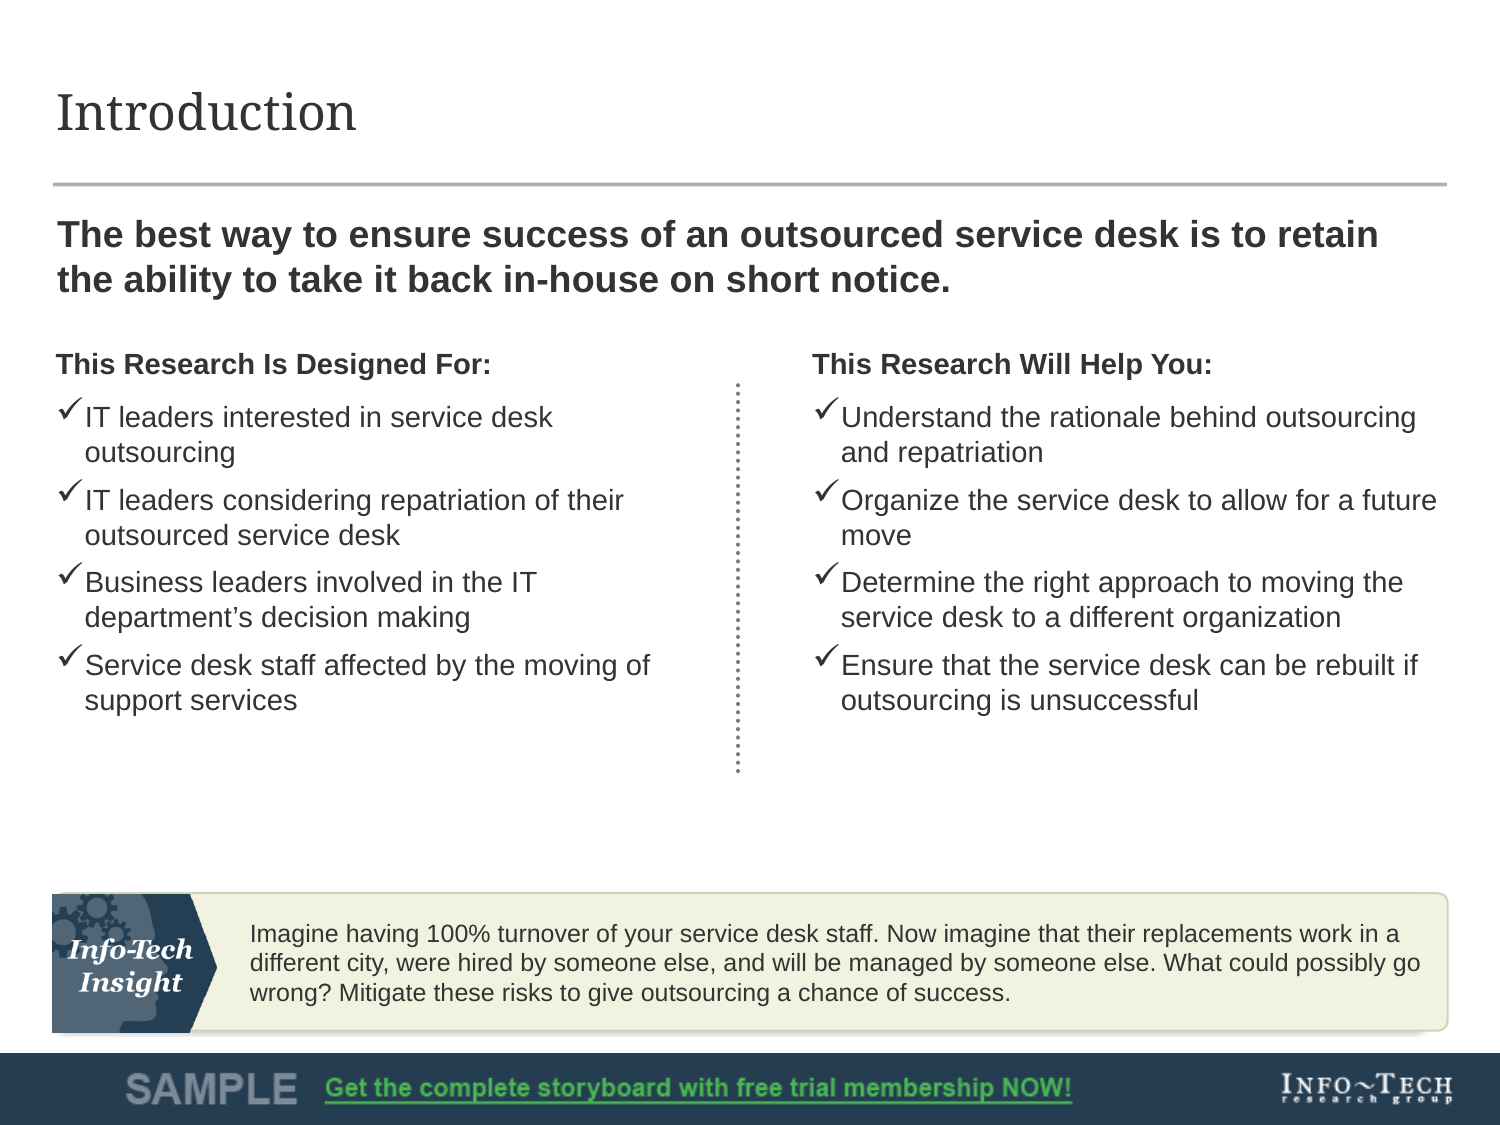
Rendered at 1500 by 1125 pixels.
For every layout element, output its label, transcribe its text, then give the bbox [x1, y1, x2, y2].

text_box This Research Will Help You: [797, 338, 1394, 388]
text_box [52, 892, 1448, 1033]
list IT leaders interested in service desk outsourcing IT leaders considering repatriation of their outsourced service desk Business leaders involved in the IT department’s decision making Service desk staff affected by the moving of support services [40, 390, 703, 876]
text_box This Research Is Designed For: [40, 338, 556, 388]
picture [0, 1052, 1500, 1125]
list Understand the rationale behind outsourcing and repatriation Organize the service desk to allow for a future move Determine the right approach to moving the service desk to a different organization Ensure that the service desk can be rebuilt if outsourcing is unsuccessful [796, 390, 1459, 876]
list The best way to ensure success of an outsourced service desk is to retain the ability to take it back in-house on short notice. [41, 201, 1457, 311]
title Introduction [41, 42, 1457, 185]
